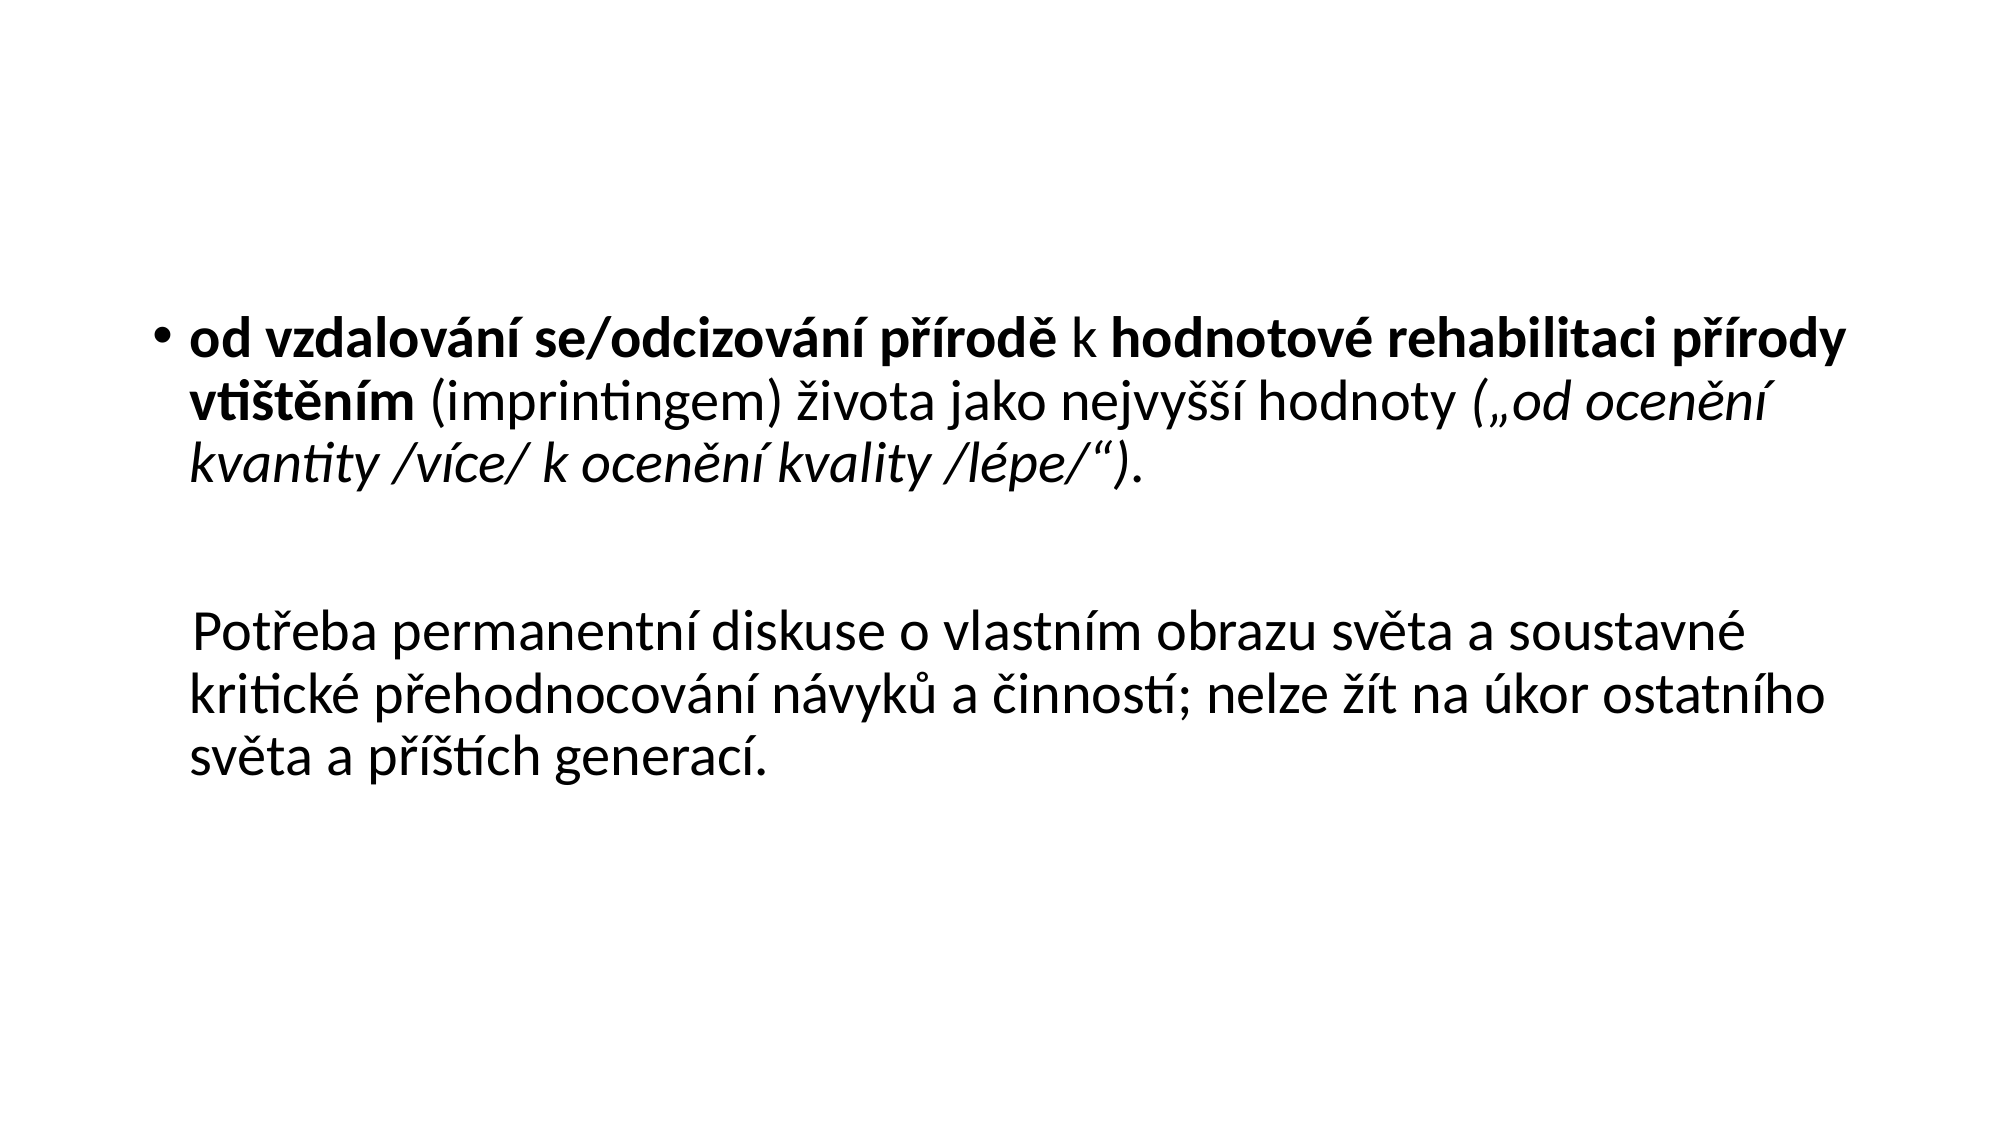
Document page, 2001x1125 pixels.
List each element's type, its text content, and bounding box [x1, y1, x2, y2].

list od vzdalování se/odcizování přírodě k hodnotové rehabilitaci přírody vtištěním (imprintingem) života jako nejvyšší hodnoty („od ocenění kvantity /více/ k ocenění kvality /lépe/“). Potřeba permanentní diskuse o vlastním obrazu světa a soustavné kritické přehodnocování návyků a činností; nelze žít na úkor ostatního světa a příštích generací. [137, 299, 1863, 1014]
